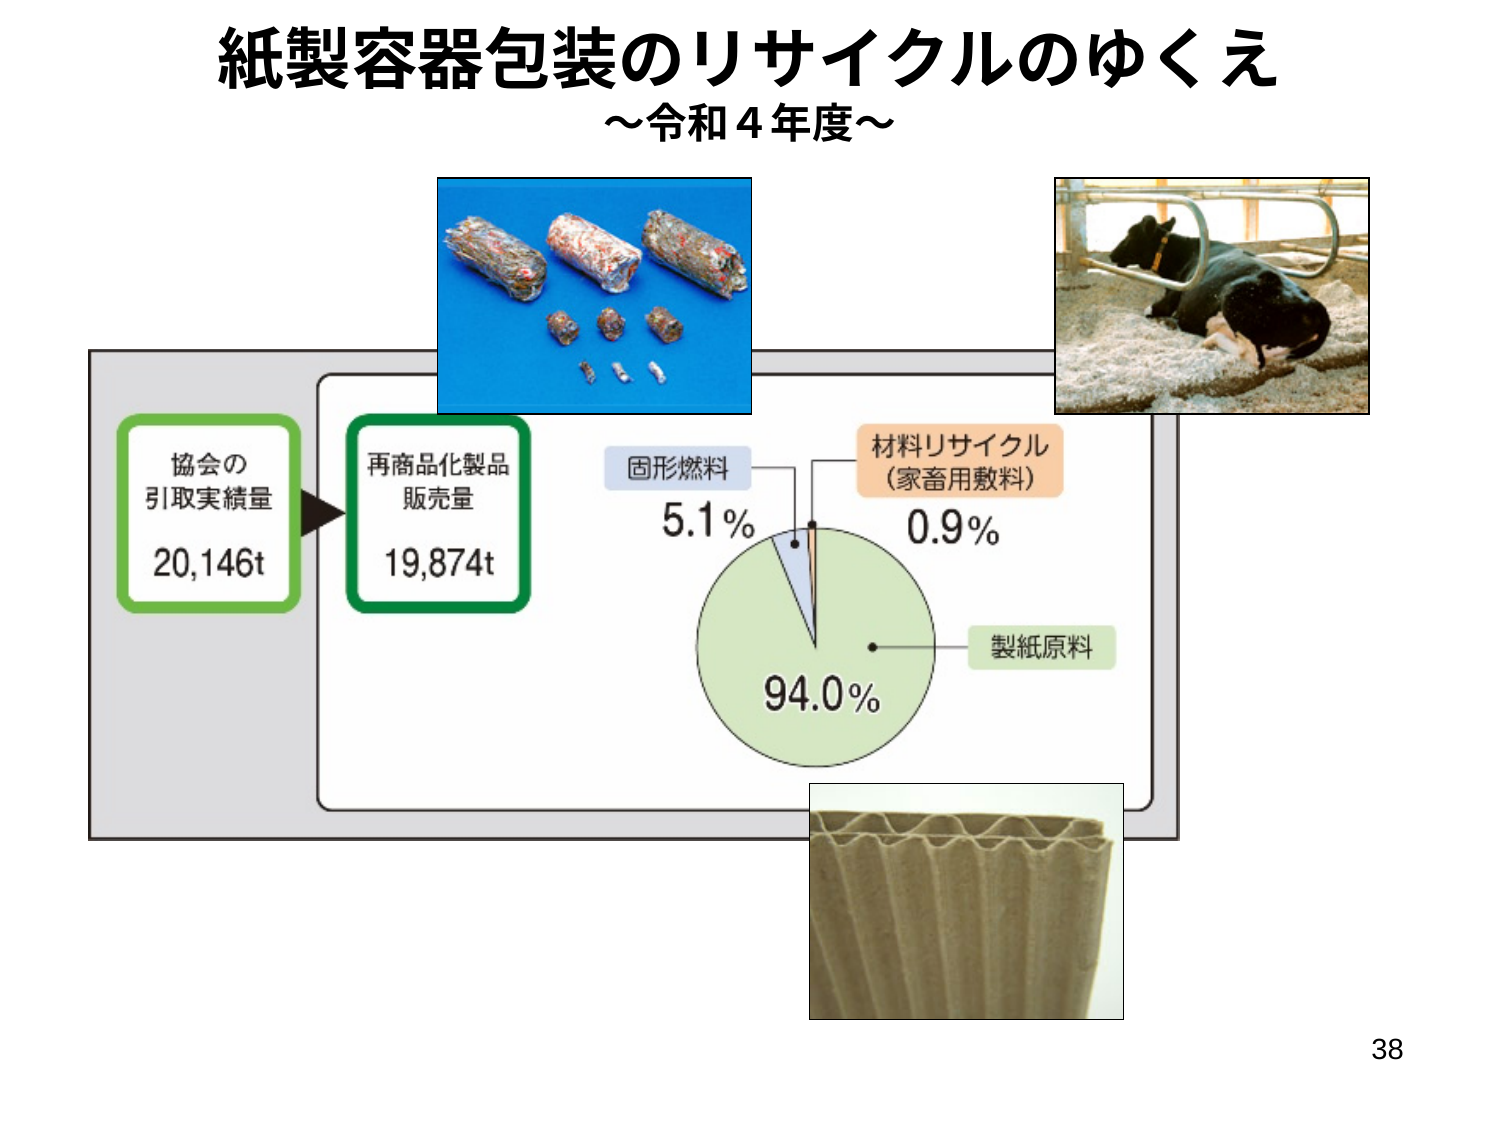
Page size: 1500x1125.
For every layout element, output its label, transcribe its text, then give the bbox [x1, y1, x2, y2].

list 紙製容器包装のリサイクルのゆくえ ～令和４年度～ [75, 9, 1425, 197]
picture [88, 178, 1369, 1019]
picture [679, 178, 751, 182]
slide_number 38 [1069, 1023, 1419, 1102]
